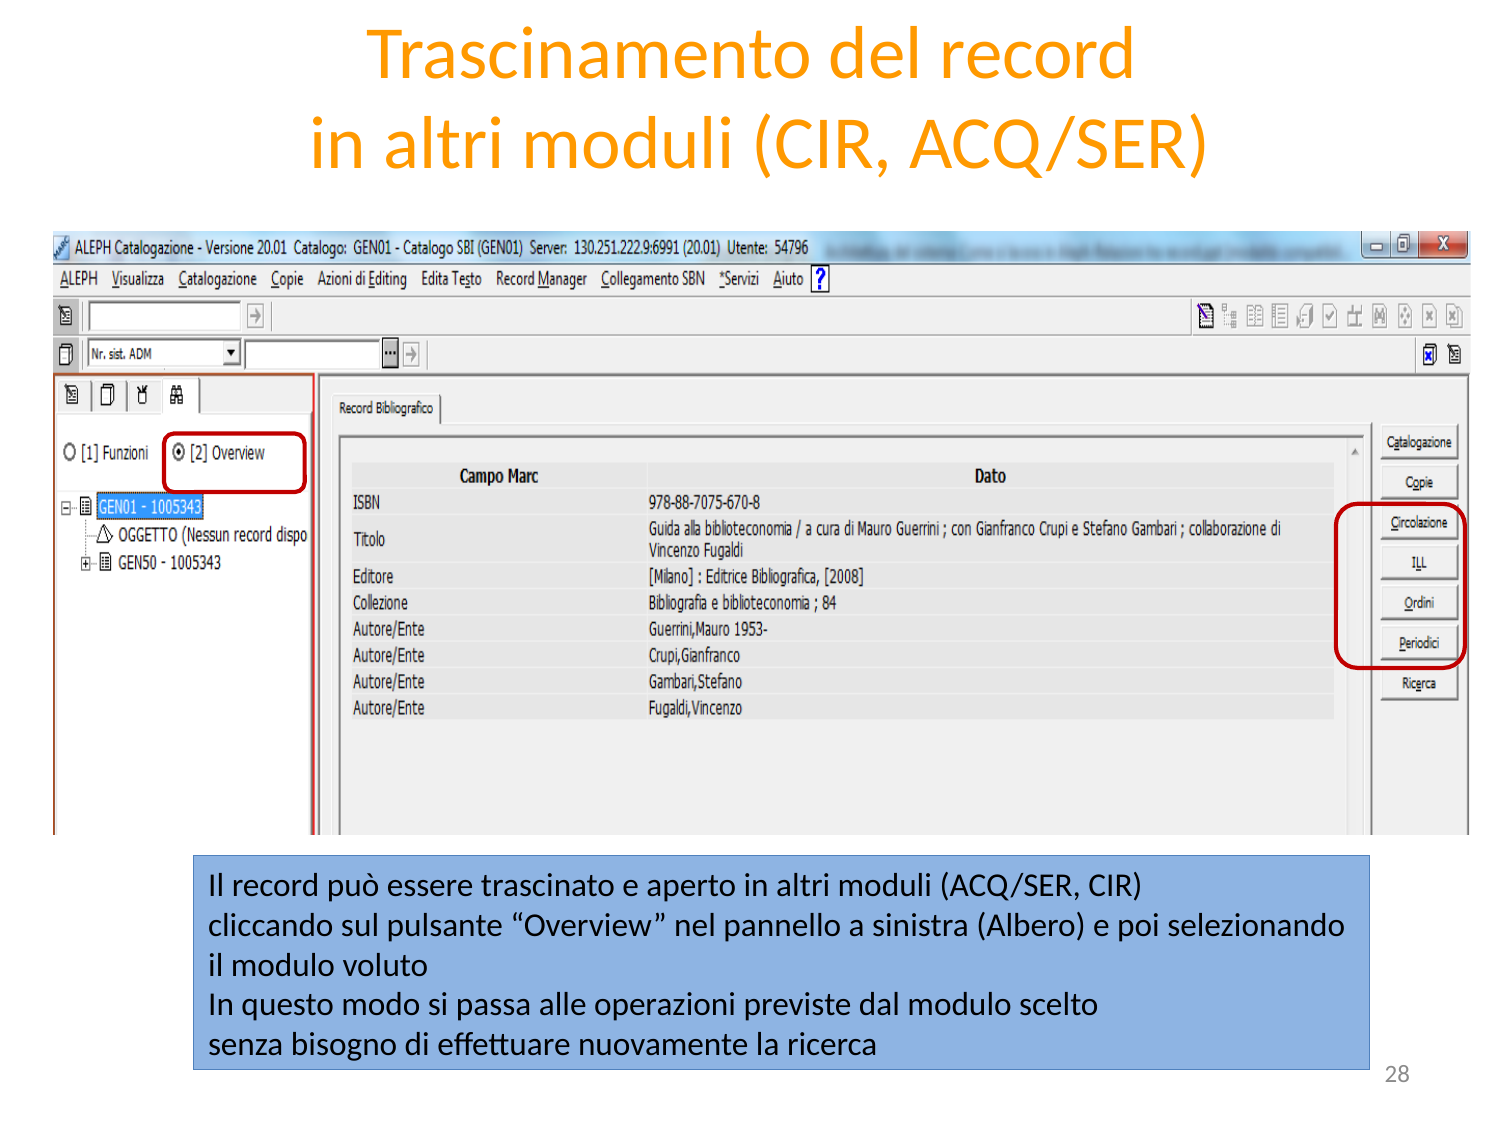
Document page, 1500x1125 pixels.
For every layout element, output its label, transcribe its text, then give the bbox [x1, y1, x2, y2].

slide_number 28 [1074, 1042, 1425, 1103]
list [52, 231, 1471, 835]
text_box Il record può essere trascinato e aperto in altri moduli (ACQ/SER, CIR) cliccando sul pulsante “Overview” nel pannello a sinistra (Albero) e poi selezionando il modulo voluto In questo modo si passa alle operazioni previste dal modulo scelto senza bisogno di effettuare nuovamente la ricerca [193, 855, 1370, 1070]
title Trascinamento del record in altri moduli (CIR, ACQ/SER) [76, 0, 1428, 188]
